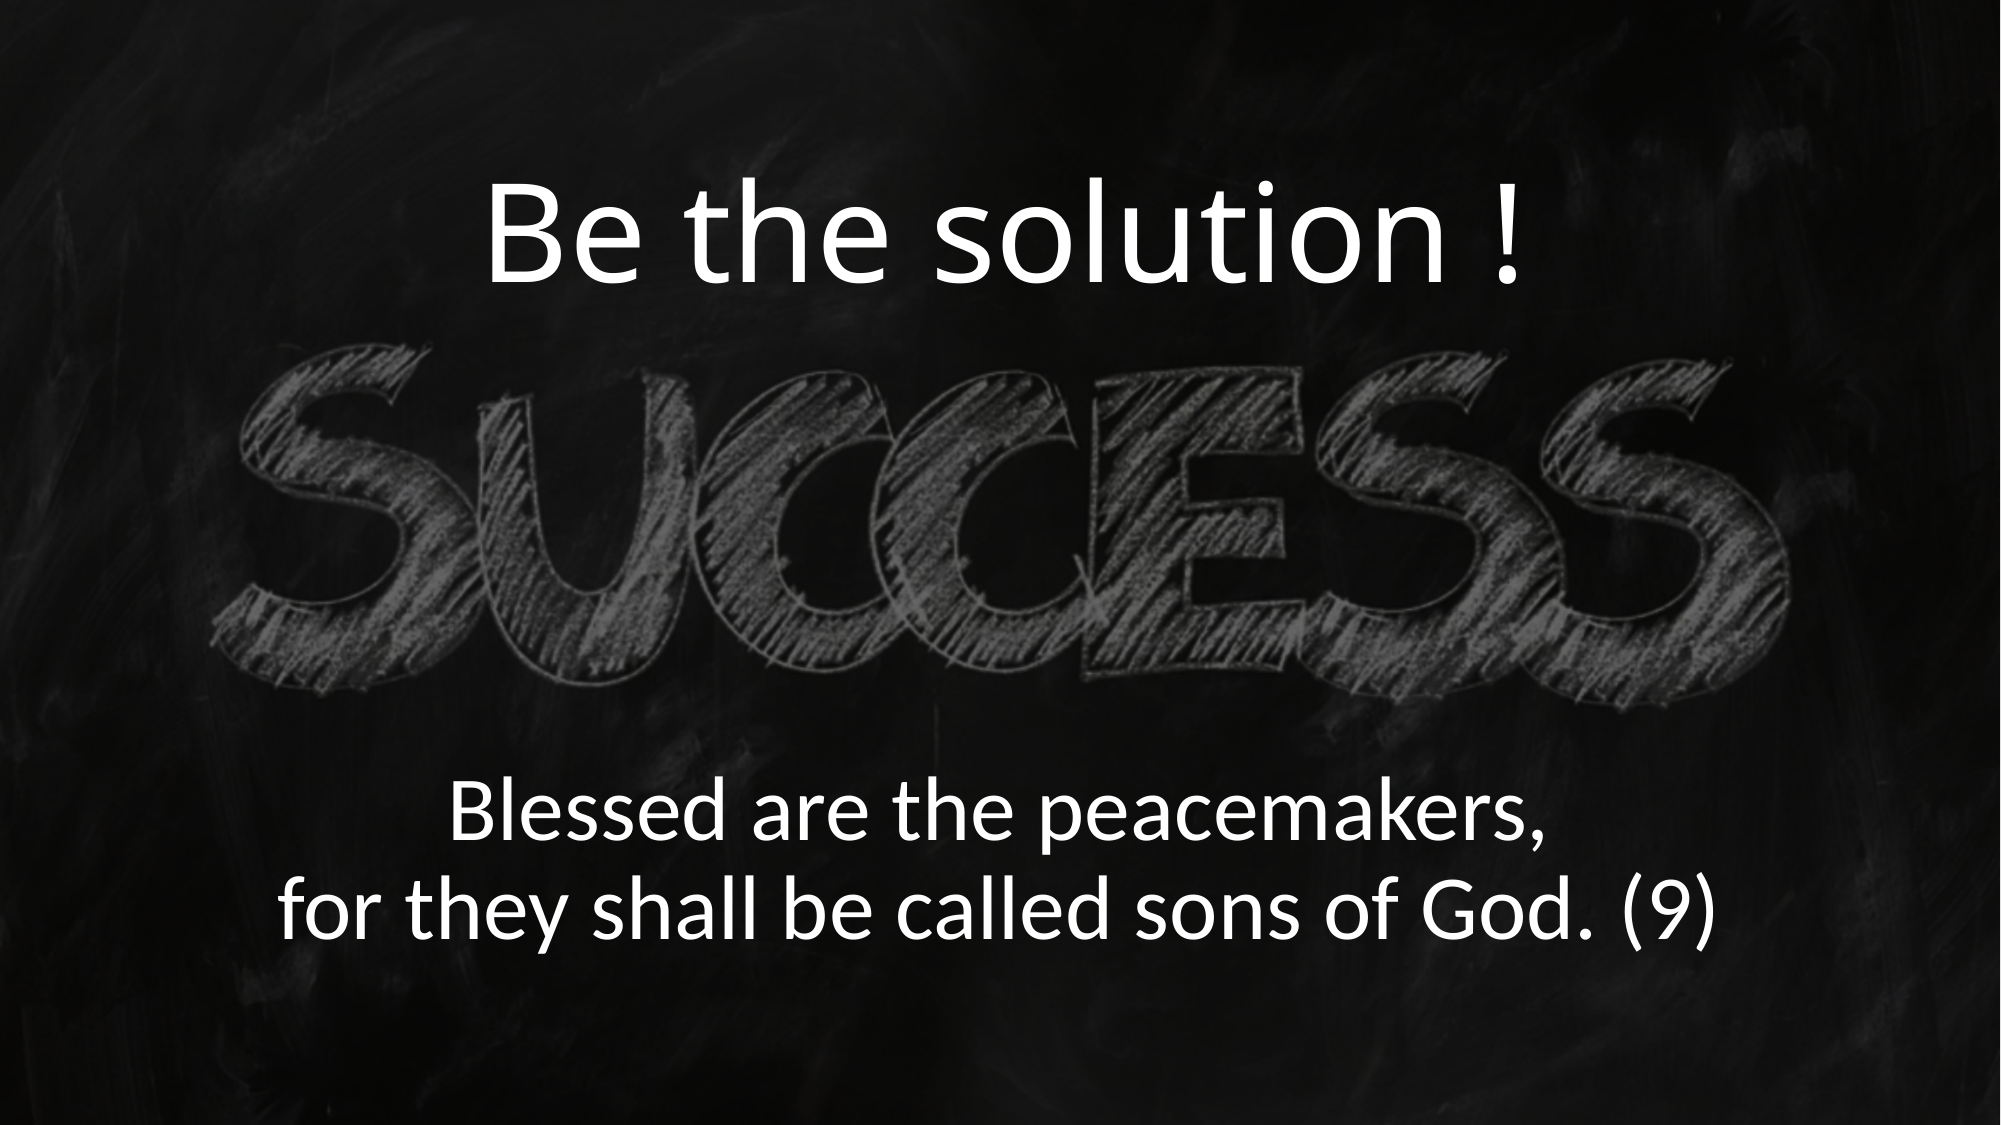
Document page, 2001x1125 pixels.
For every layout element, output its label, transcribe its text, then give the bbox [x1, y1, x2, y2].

title Be the solution ! [32, 129, 1974, 347]
list Blessed are the peacemakers, for they shall be called sons of God. (9) [137, 753, 1863, 1067]
picture [0, 0, 2001, 1125]
